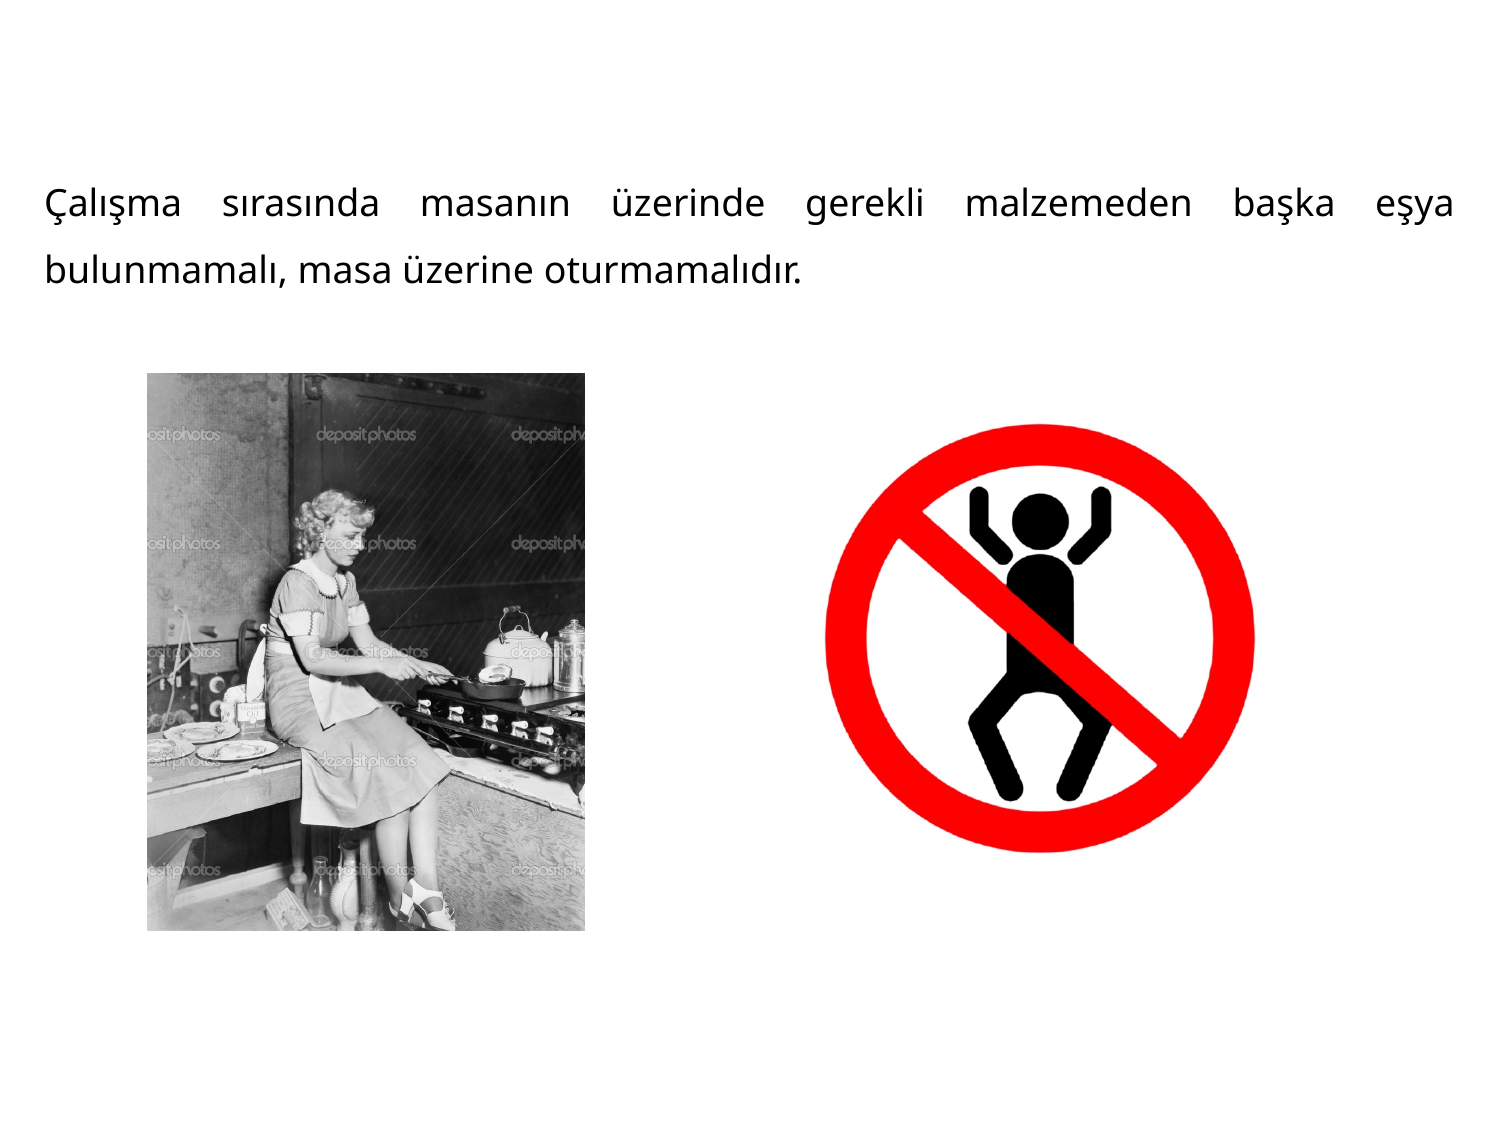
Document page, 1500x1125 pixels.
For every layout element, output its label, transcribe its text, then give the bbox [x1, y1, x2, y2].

text_box Çalışma sırasında masanın üzerinde gerekli malzemeden başka eşya bulunmamalı, masa üzerine oturmamalıdır. [29, 148, 1471, 344]
picture [820, 420, 1264, 864]
picture [147, 373, 585, 932]
